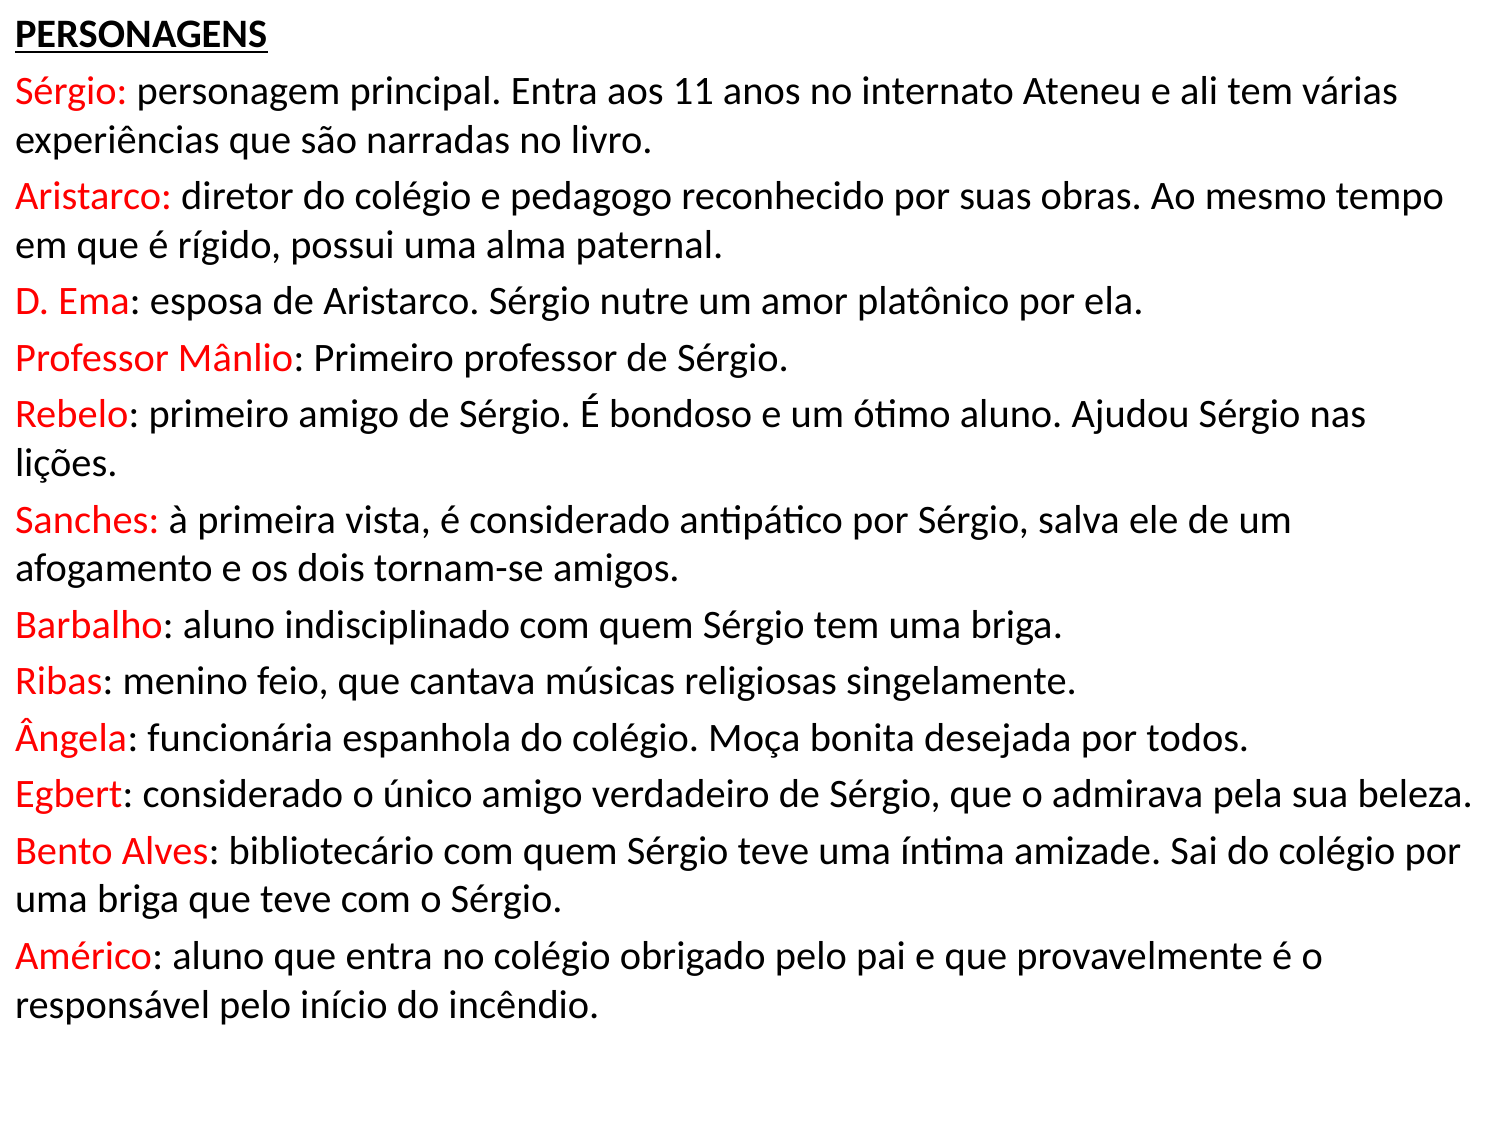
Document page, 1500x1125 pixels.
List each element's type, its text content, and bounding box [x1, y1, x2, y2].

list PERSONAGENS Sérgio: personagem principal. Entra aos 11 anos no internato Ateneu e ali tem várias experiências que são narradas no livro. Aristarco: diretor do colégio e pedagogo reconhecido por suas obras. Ao mesmo tempo em que é rígido, possui uma alma paternal. D. Ema: esposa de Aristarco. Sérgio nutre um amor platônico por ela. Professor Mânlio: Primeiro professor de Sérgio. Rebelo: primeiro amigo de Sérgio. É bondoso e um ótimo aluno. Ajudou Sérgio nas lições. Sanches: à primeira vista, é considerado antipático por Sérgio, salva ele de um afogamento e os dois tornam-se amigos. Barbalho: aluno indisciplinado com quem Sérgio tem uma briga. Ribas: menino feio, que cantava músicas religiosas singelamente. Ângela: funcionária espanhola do colégio. Moça bonita desejada por todos. Egbert: considerado o único amigo verdadeiro de Sérgio, que o admirava pela sua beleza. Bento Alves: bibliotecário com quem Sérgio teve uma íntima amizade. Sai do colégio por uma briga que teve com o Sérgio. Américo: aluno que entra no colégio obrigado pelo pai e que provavelmente é o responsável pelo início do incêndio. [0, 0, 1500, 1125]
